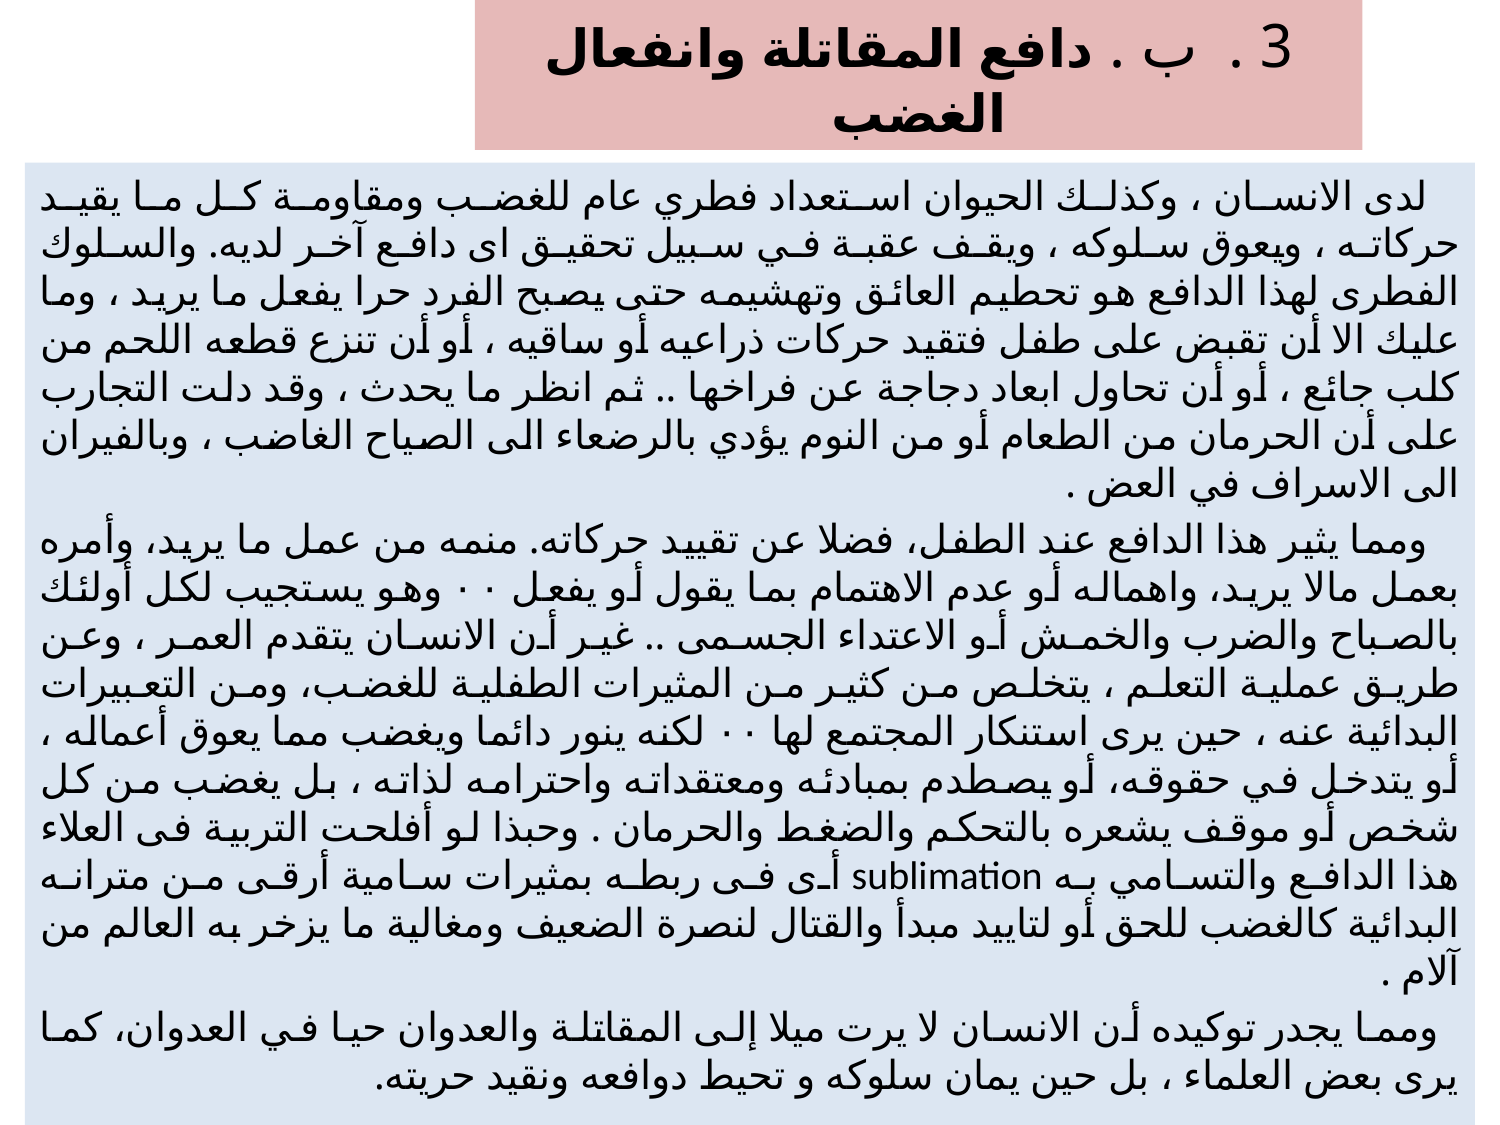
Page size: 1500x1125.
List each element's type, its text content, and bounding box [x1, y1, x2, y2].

title 3 . ب . دافع المقاتلة وانفعال الغضب [474, 0, 1363, 150]
list لدى الانسان ، وكذلك الحيوان استعداد فطري عام للغضب ومقاومة كل ما يقيد حركاته ، ويعوق سلوكه ، ويقف عقبة في سبيل تحقیق ای دافع آخر لديه. والسلوك الفطرى لهذا الدافع هو تحطيم العائق وتهشيمه حتى يصبح الفرد حرا يفعل ما يريد ، وما عليك الا أن تقبض على طفل فتقيد حركات ذراعيه أو ساقيه ، أو أن تنزع قطعه اللحم من كلب جائع ، أو أن تحاول ابعاد دجاجة عن فراخها .. ثم انظر ما يحدث ، وقد دلت التجارب على أن الحرمان من الطعام أو من النوم يؤدي بالرضعاء الى الصياح الغاضب ، وبالفيران الى الاسراف في العض . ومما يثير هذا الدافع عند الطفل، فضلا عن تقييد حركاته. منمه من عمل ما يريد، وأمره بعمل مالا يريد، واهماله أو عدم الاهتمام بما يقول أو يفعل ٠٠ وهو يستجيب لكل أولئك بالصباح والضرب والخمش أو الاعتداء الجسمى .. غير أن الانسان يتقدم العمر ، وعن طريق عملية التعلم ، يتخلص من كثير من المثيرات الطفلية للغضب، ومن التعبيرات البدائية عنه ، حين يرى استنكار المجتمع لها ٠٠ لكنه ينور دائما ويغضب مما يعوق أعماله ، أو يتدخل في حقوقه، أو يصطدم بمبادئه ومعتقداته واحترامه لذاته ، بل يغضب من كل شخص أو موقف يشعره بالتحكم والضغط والحرمان . وحبذا لو أفلحت التربية فى العلاء هذا الدافع والتسامي به sublimation أى فى ربطه بمثيرات سامية أرقى من مترانه البدائية كالغضب للحق أو لتاييد مبدأ والقتال لنصرة الضعيف ومغالية ما يزخر به العالم من آلام . ومما يجدر توكيده أن الانسان لا يرت ميلا إلى المقاتلة والعدوان حيا في العدوان، كما يرى بعض العلماء ، بل حين يمان سلوكه و تحيط دوافعه ونقيد حريته. [24, 162, 1475, 1125]
